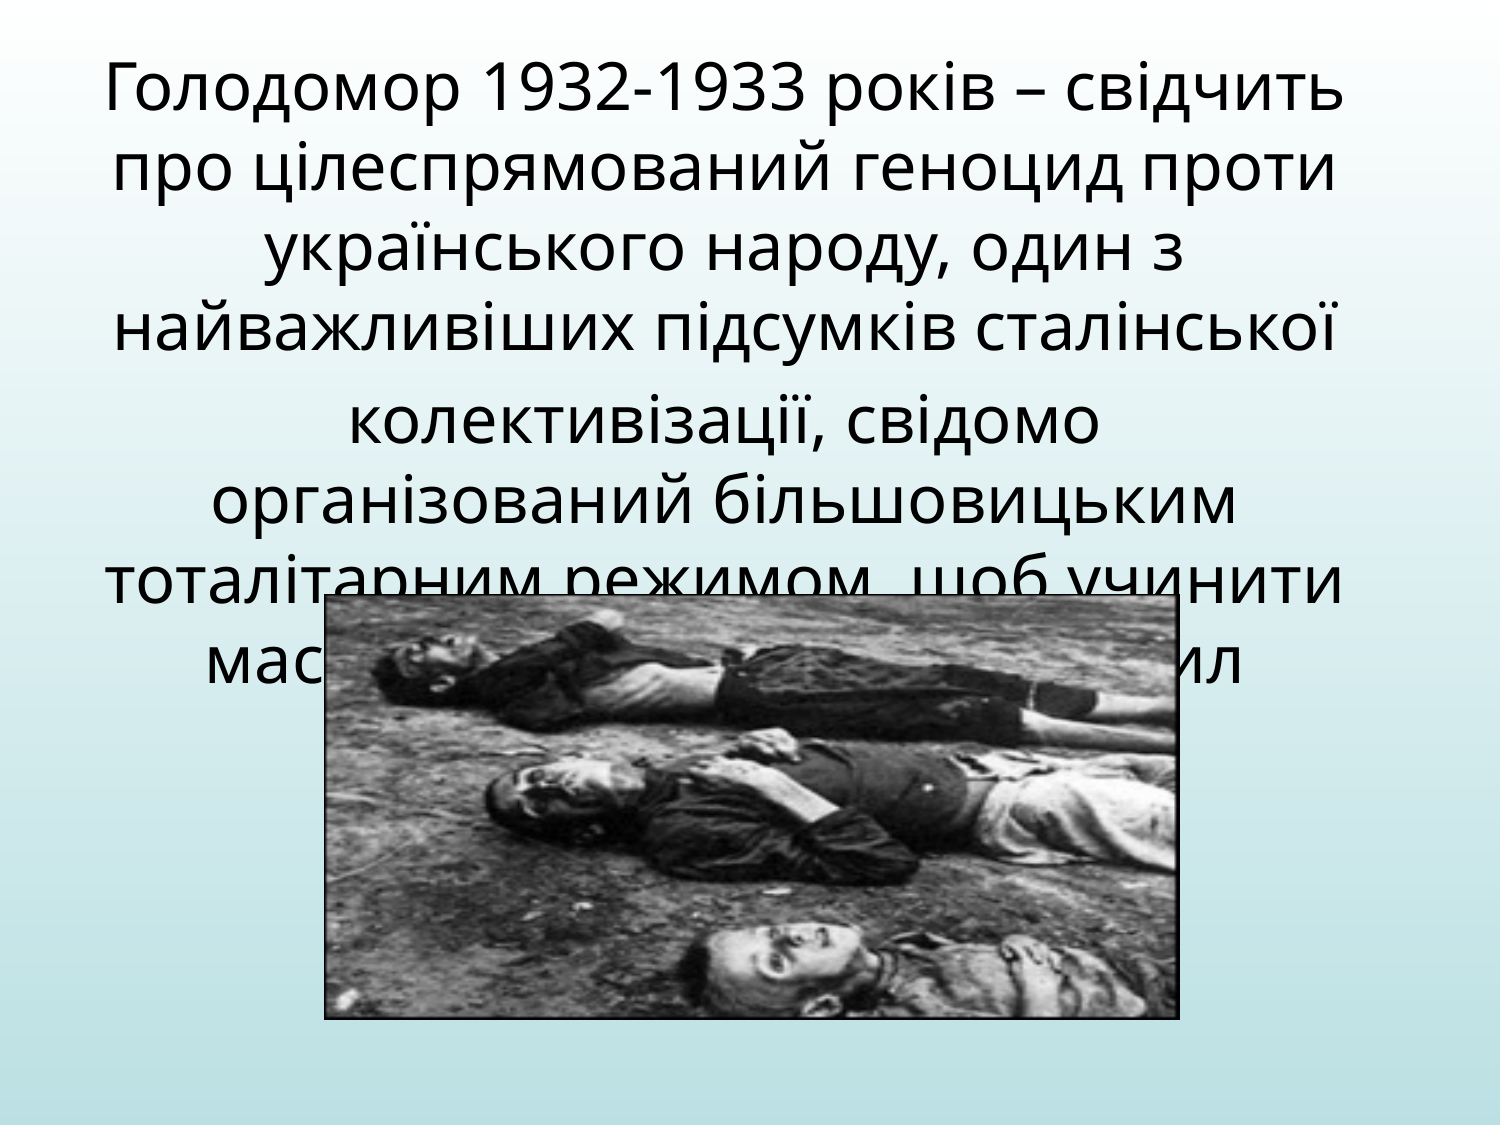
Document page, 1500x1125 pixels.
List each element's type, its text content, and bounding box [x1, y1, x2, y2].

list Голодомор 1932-1933 років – свідчить про цілеспрямований геноцид проти українського народу, один з найважливіших підсумків сталінської колективізації, свідомо організований більшовицьким тоталітарним режимом, щоб учинити масове винищення кращих сил українського народу. [87, 0, 1364, 450]
picture [324, 594, 1180, 1021]
